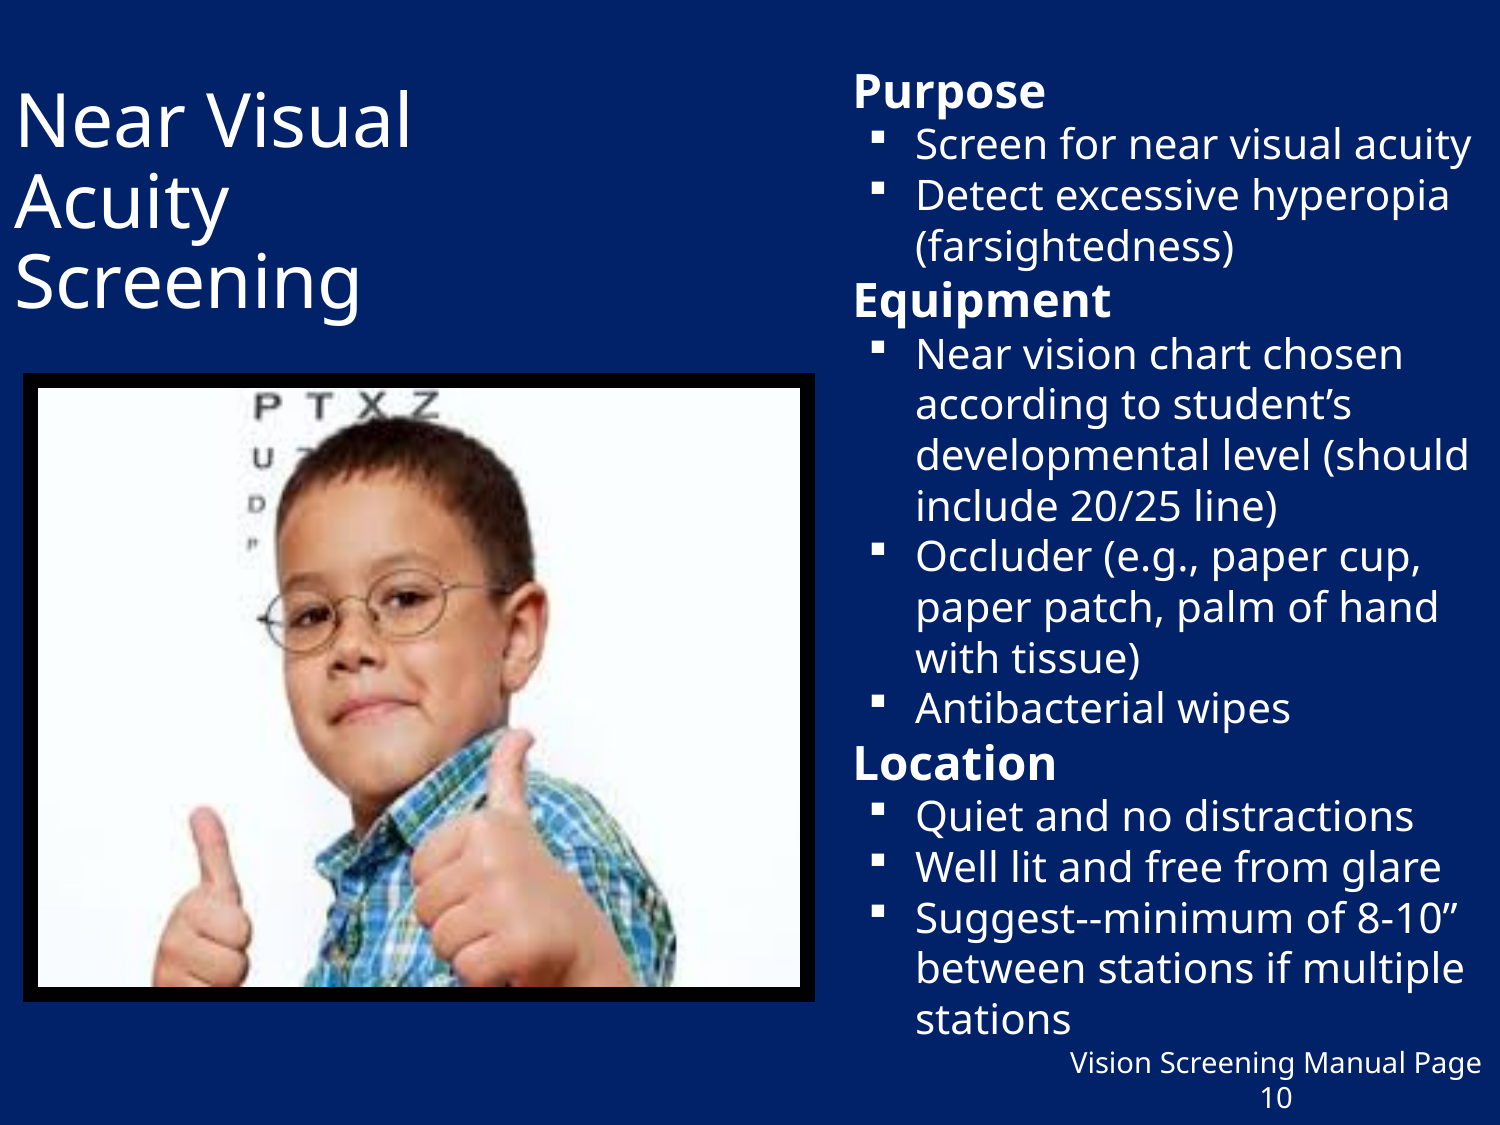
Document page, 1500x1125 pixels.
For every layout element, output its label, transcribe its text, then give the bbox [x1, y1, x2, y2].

picture [37, 387, 800, 988]
list Purpose Screen for near visual acuity Detect excessive hyperopia (farsightedness) Equipment Near vision chart chosen according to student’s developmental level (should include 20/25 line) Occluder (e.g., paper cup, paper patch, palm of hand with tissue) Antibacterial wipes Location Quiet and no distractions Well lit and free from glare Suggest--minimum of 8-10” between stations if multiple stations [837, 53, 1500, 1066]
title Near Visual Acuity Screening [0, 75, 488, 433]
list Vision Screening Manual Page 10 [1052, 1037, 1500, 1125]
